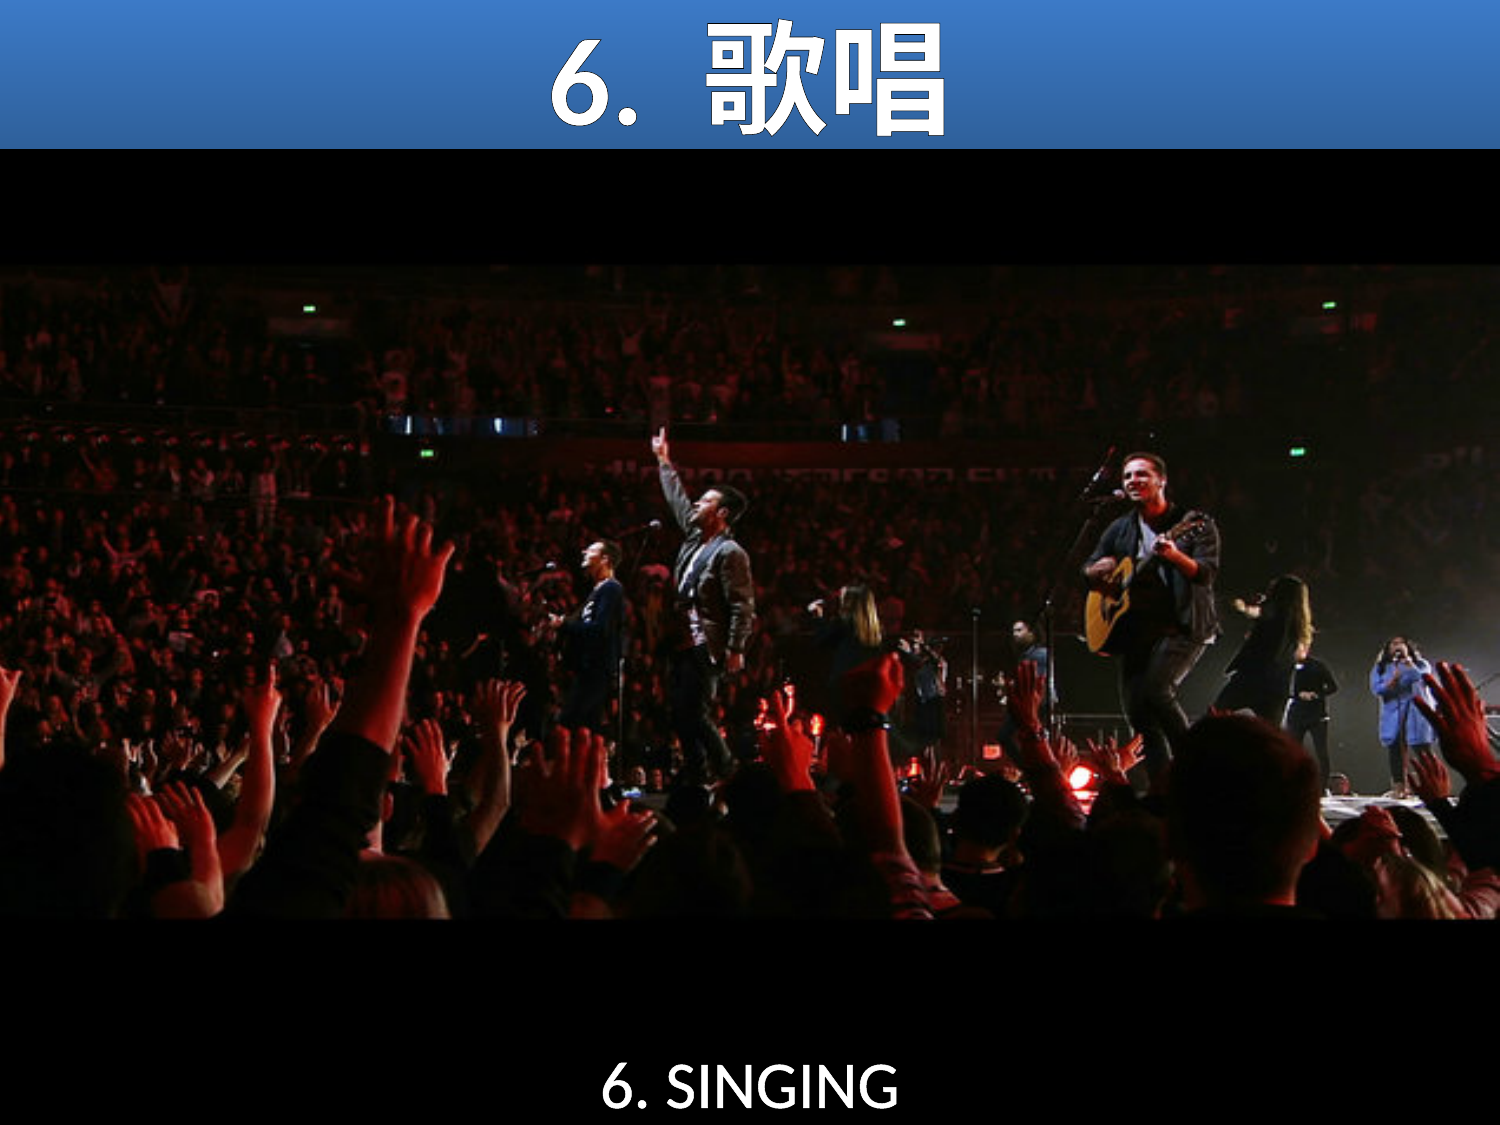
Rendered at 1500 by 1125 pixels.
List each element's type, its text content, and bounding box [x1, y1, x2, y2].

text_box 6. SINGING [0, 1042, 1500, 1125]
picture [0, 149, 1500, 1036]
text_box 6. 歌唱 [0, 0, 1500, 149]
